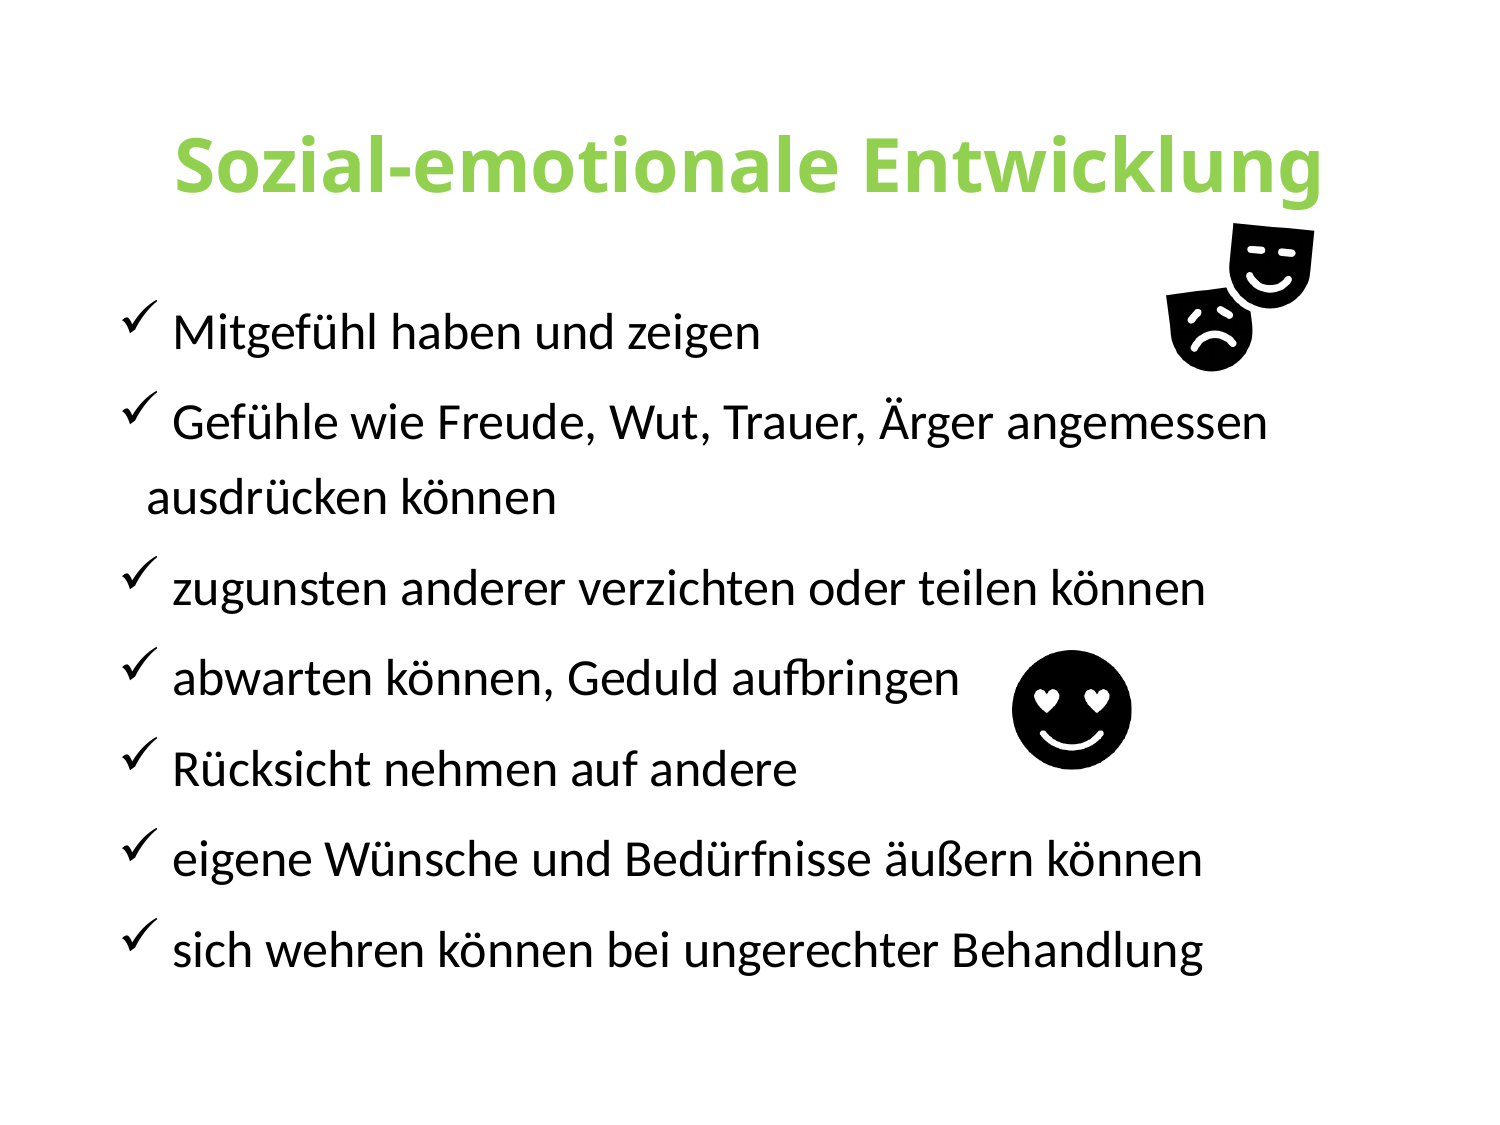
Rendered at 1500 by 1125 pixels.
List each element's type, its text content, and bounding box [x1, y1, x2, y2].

list Mitgefühl haben und zeigen Gefühle wie Freude, Wut, Trauer, Ärger angemessen ausdrücken können zugunsten anderer verzichten oder teilen können abwarten können, Geduld aufbringen Rücksicht nehmen auf andere eigene Wünsche und Bedürfnisse äußern können sich wehren können bei ungerechter Behandlung [103, 278, 1397, 992]
title Sozial-emotionale Entwicklung [103, 59, 1397, 278]
picture [996, 634, 1147, 785]
picture [1151, 208, 1329, 386]
